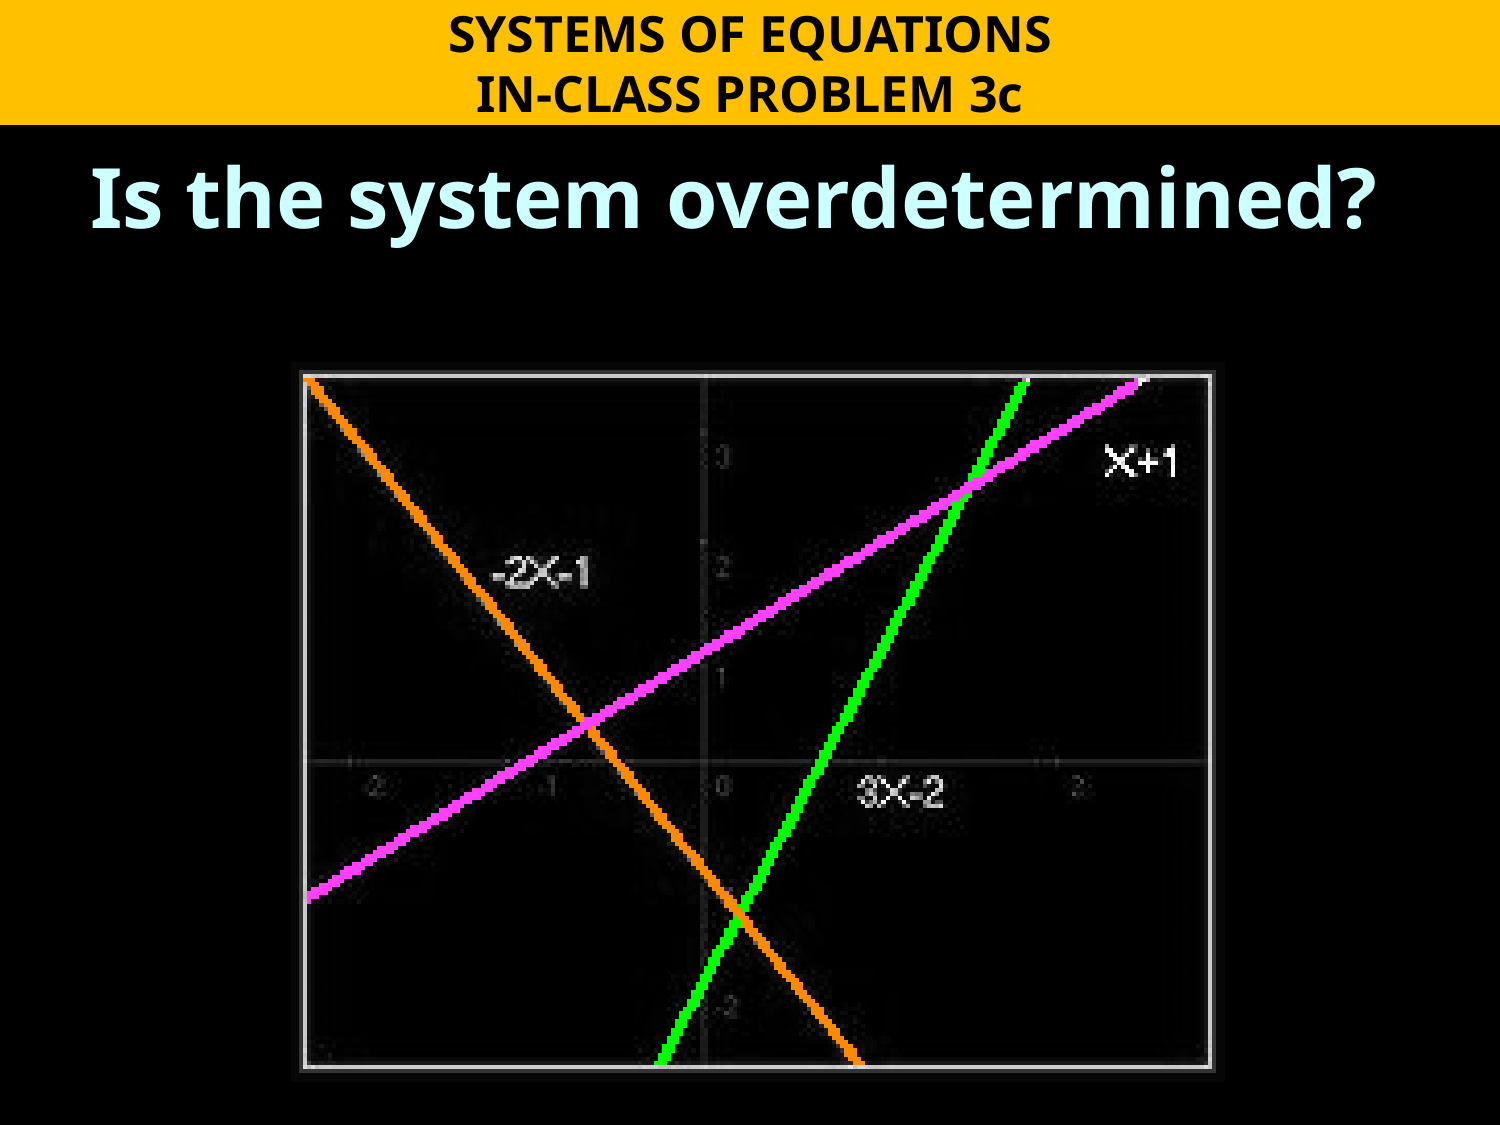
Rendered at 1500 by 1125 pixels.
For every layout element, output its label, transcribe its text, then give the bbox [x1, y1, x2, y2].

list Is the system overdetermined? [75, 137, 1425, 1063]
text_box SYSTEMS OF EQUATIONS IN-CLASS PROBLEM 3c [0, 0, 1500, 125]
picture [291, 362, 1226, 1082]
